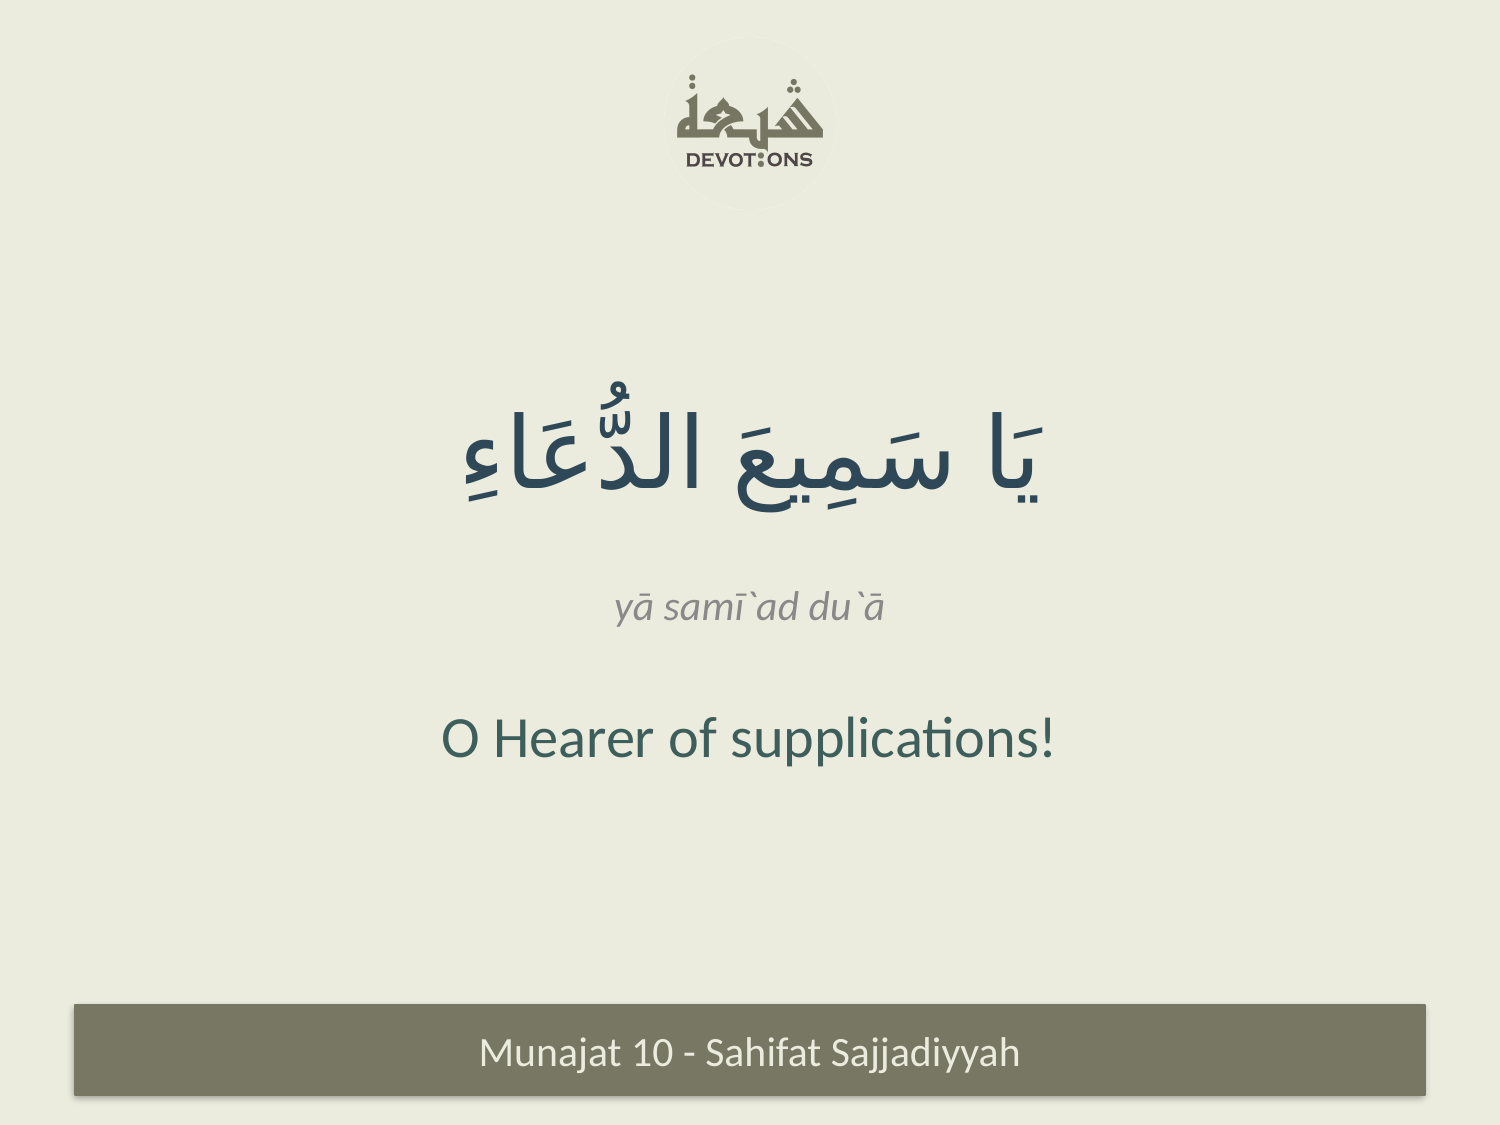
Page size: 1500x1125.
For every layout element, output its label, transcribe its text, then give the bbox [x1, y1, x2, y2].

picture [656, 29, 844, 218]
text_box Munajat 10 - Sahifat Sajjadiyyah [463, 1017, 1037, 1083]
text_box [74, 1004, 1426, 1096]
text_box يَا سَمِيعَ الدُّعَاءِ yā samī`ad du`ā O Hearer of supplications! [74, 381, 1425, 776]
